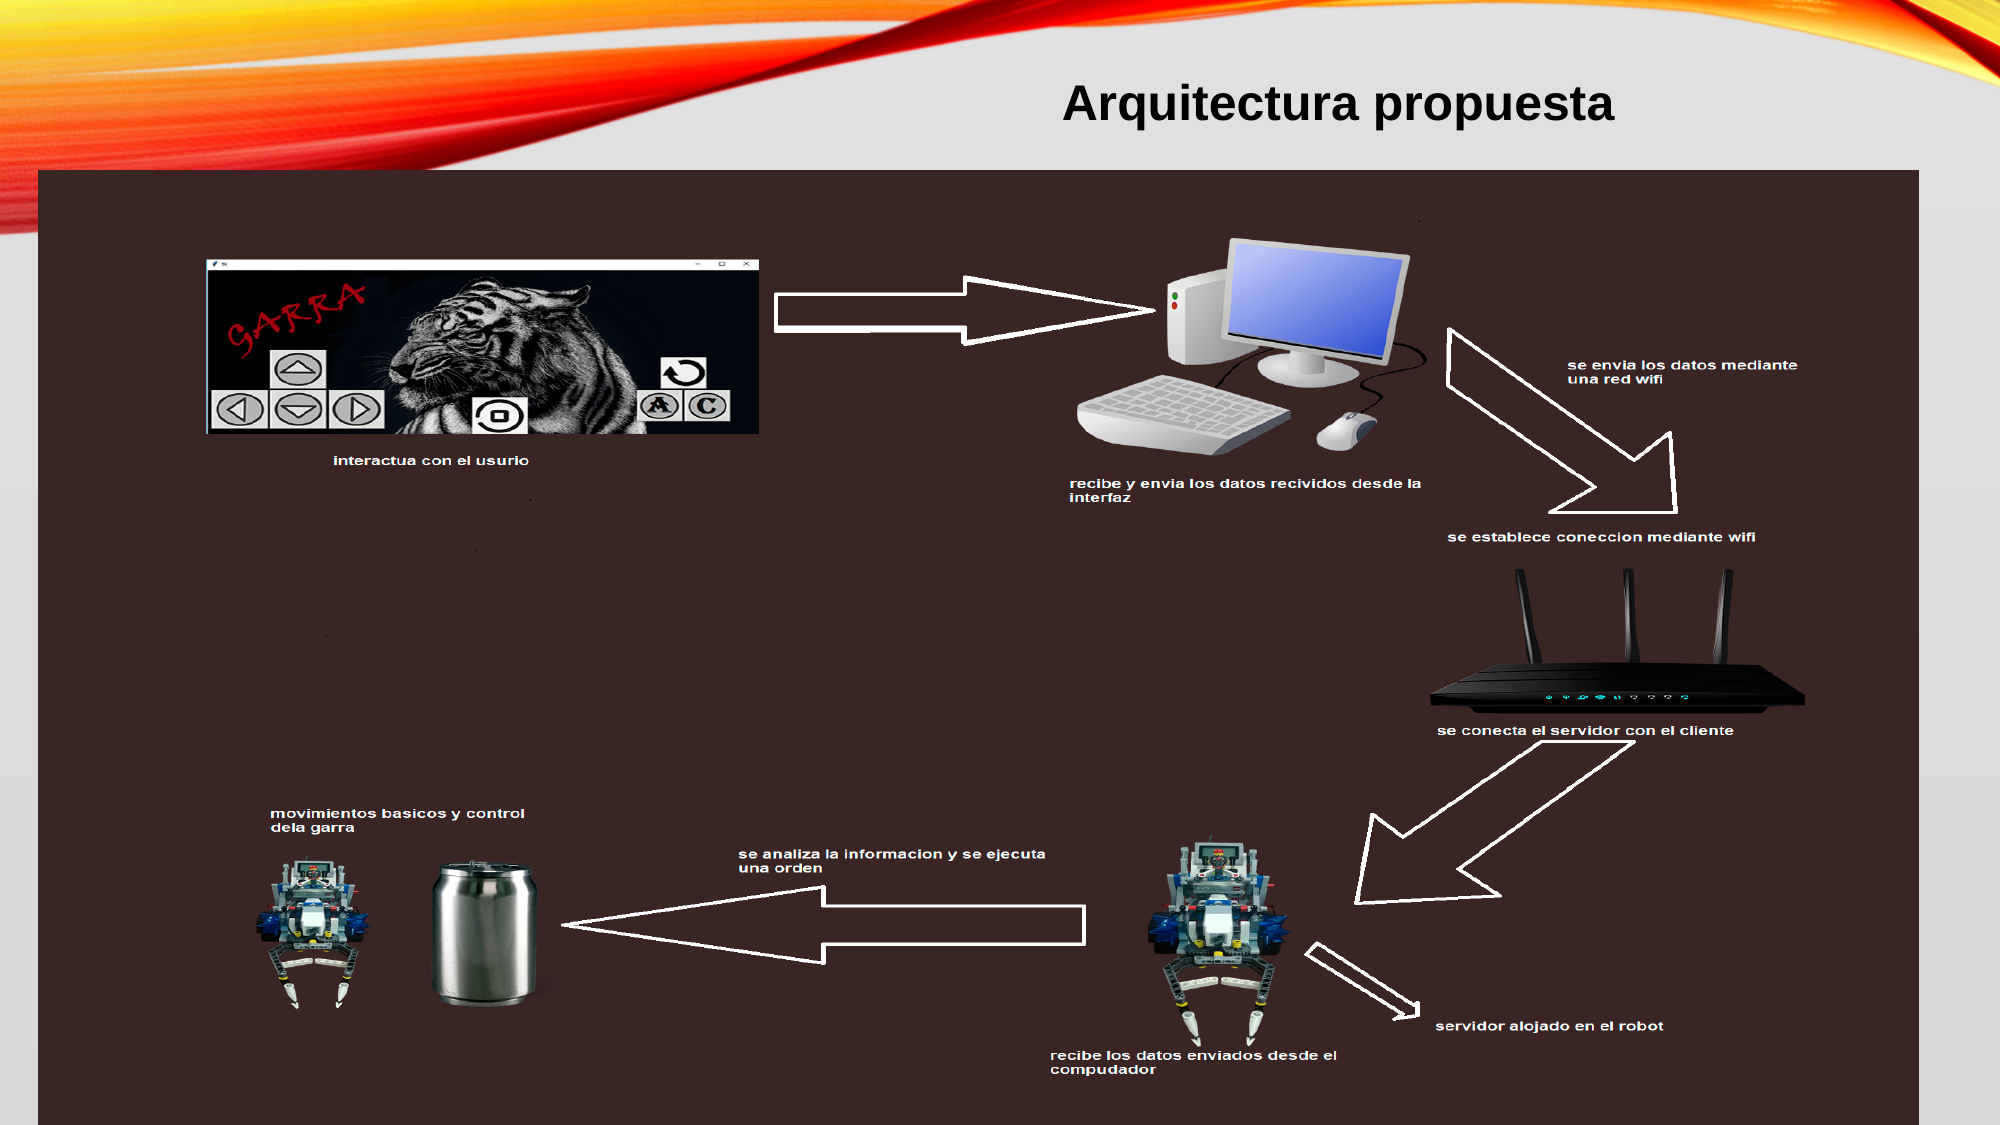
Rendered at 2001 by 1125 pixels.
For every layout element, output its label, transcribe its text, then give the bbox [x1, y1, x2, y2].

picture [0, 0, 2000, 1125]
text_box Arquitectura propuesta [1047, 62, 1762, 138]
